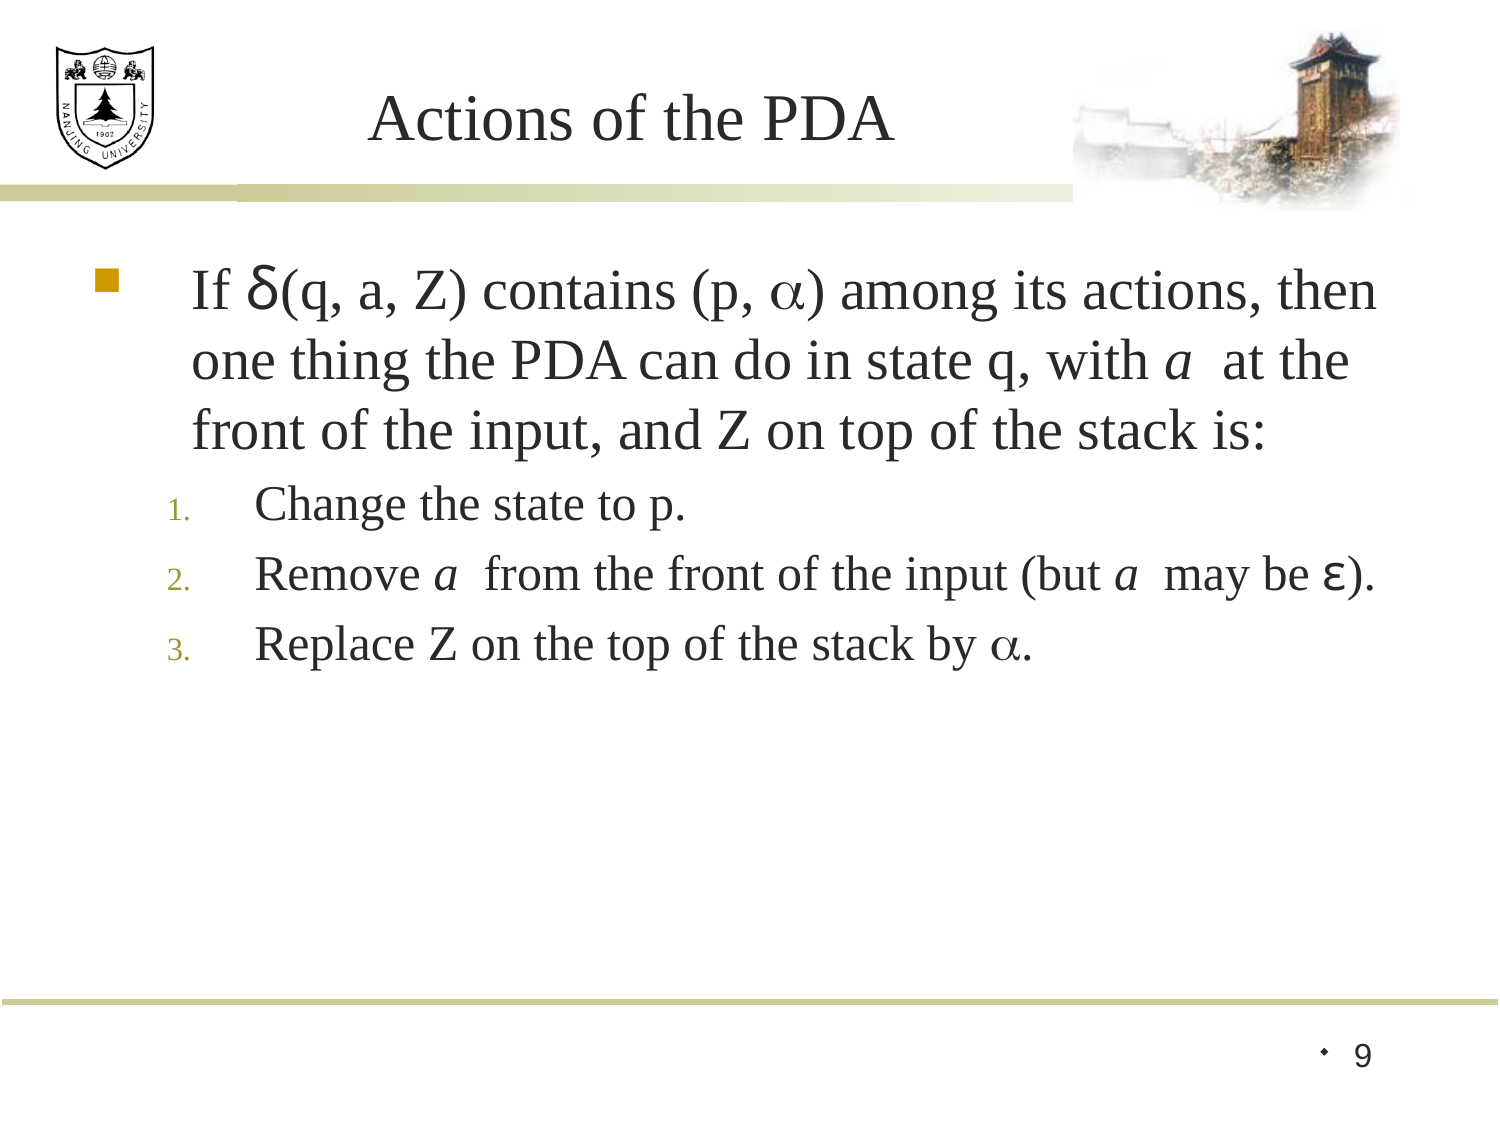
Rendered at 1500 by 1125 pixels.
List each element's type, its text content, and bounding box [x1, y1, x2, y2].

list If δ(q, a, Z) contains (p, ) among its actions, then one thing the PDA can do in state q, with a at the front of the input, and Z on top of the stack is: Change the state to p. Remove a from the front of the input (but a may be ε). Replace Z on the top of the stack by . [76, 243, 1413, 965]
title Actions of the PDA [171, 66, 1093, 161]
picture [2, 999, 1498, 1005]
slide_number 9 [1234, 1030, 1388, 1107]
picture [50, 42, 160, 173]
picture [1073, 30, 1400, 211]
